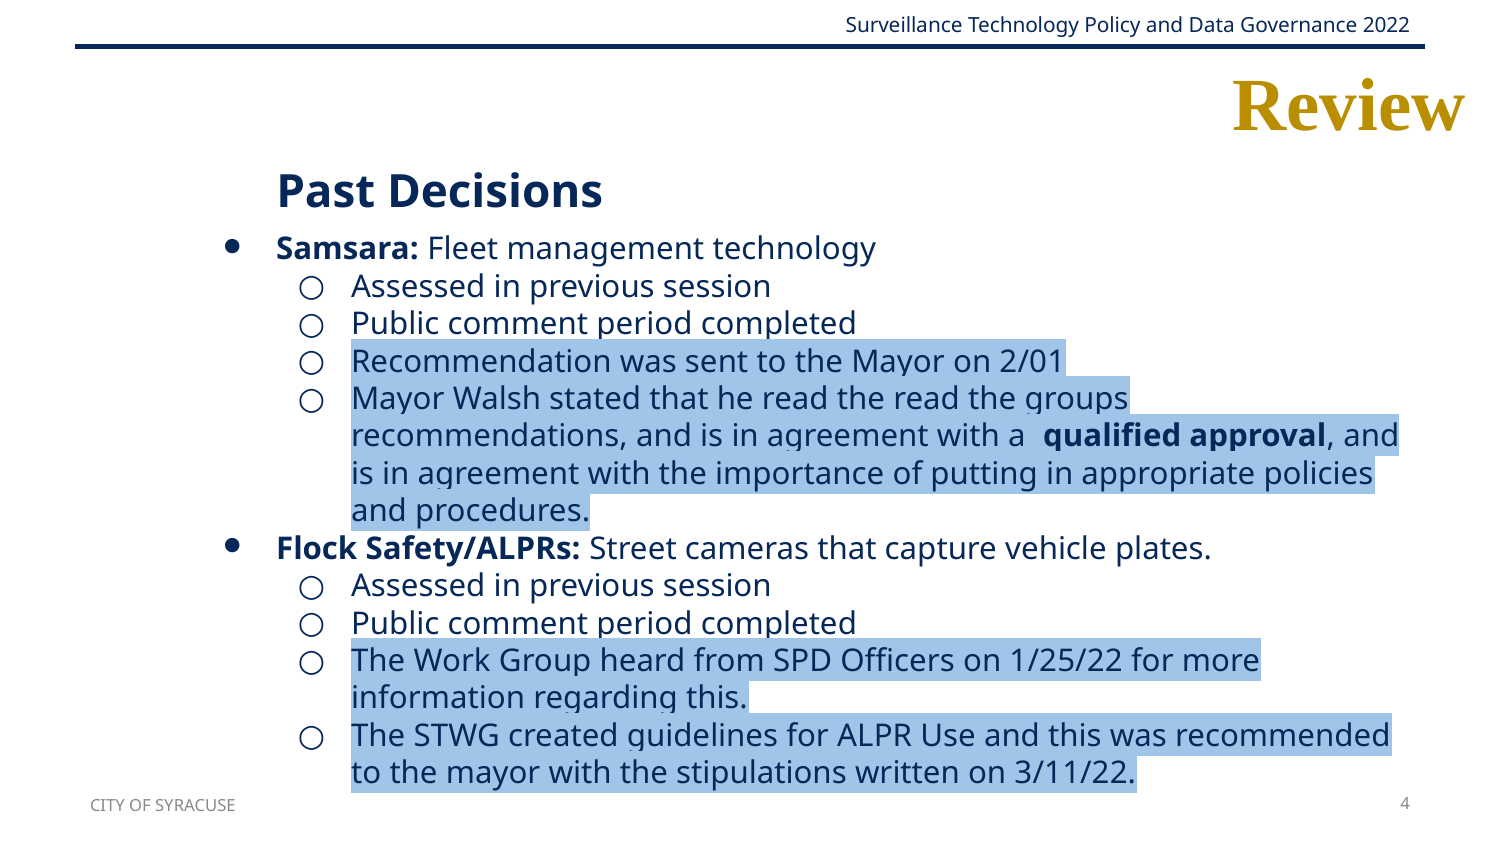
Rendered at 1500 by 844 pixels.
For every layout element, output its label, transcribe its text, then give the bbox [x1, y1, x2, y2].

title Review [539, 44, 1481, 247]
text_box Samsara: Fleet management technology Assessed in previous session Public comment period completed Recommendation was sent to the Mayor on 2/01 Mayor Walsh stated that he read the read the groups recommendations, and is in agreement with a qualified approval, and is in agreement with the importance of putting in appropriate policies and procedures. Flock Safety/ALPRs: Street cameras that capture vehicle plates. Assessed in previous session Public comment period completed The Work Group heard from SPD Officers on 1/25/22 for more information regarding this. The STWG created guidelines for ALPR Use and this was recommended to the mayor with the stipulations written on 3/11/22. [186, 213, 1418, 818]
text_box Past Decisions [186, 154, 694, 213]
slide_number CITY OF SYRACUSE [75, 782, 425, 827]
